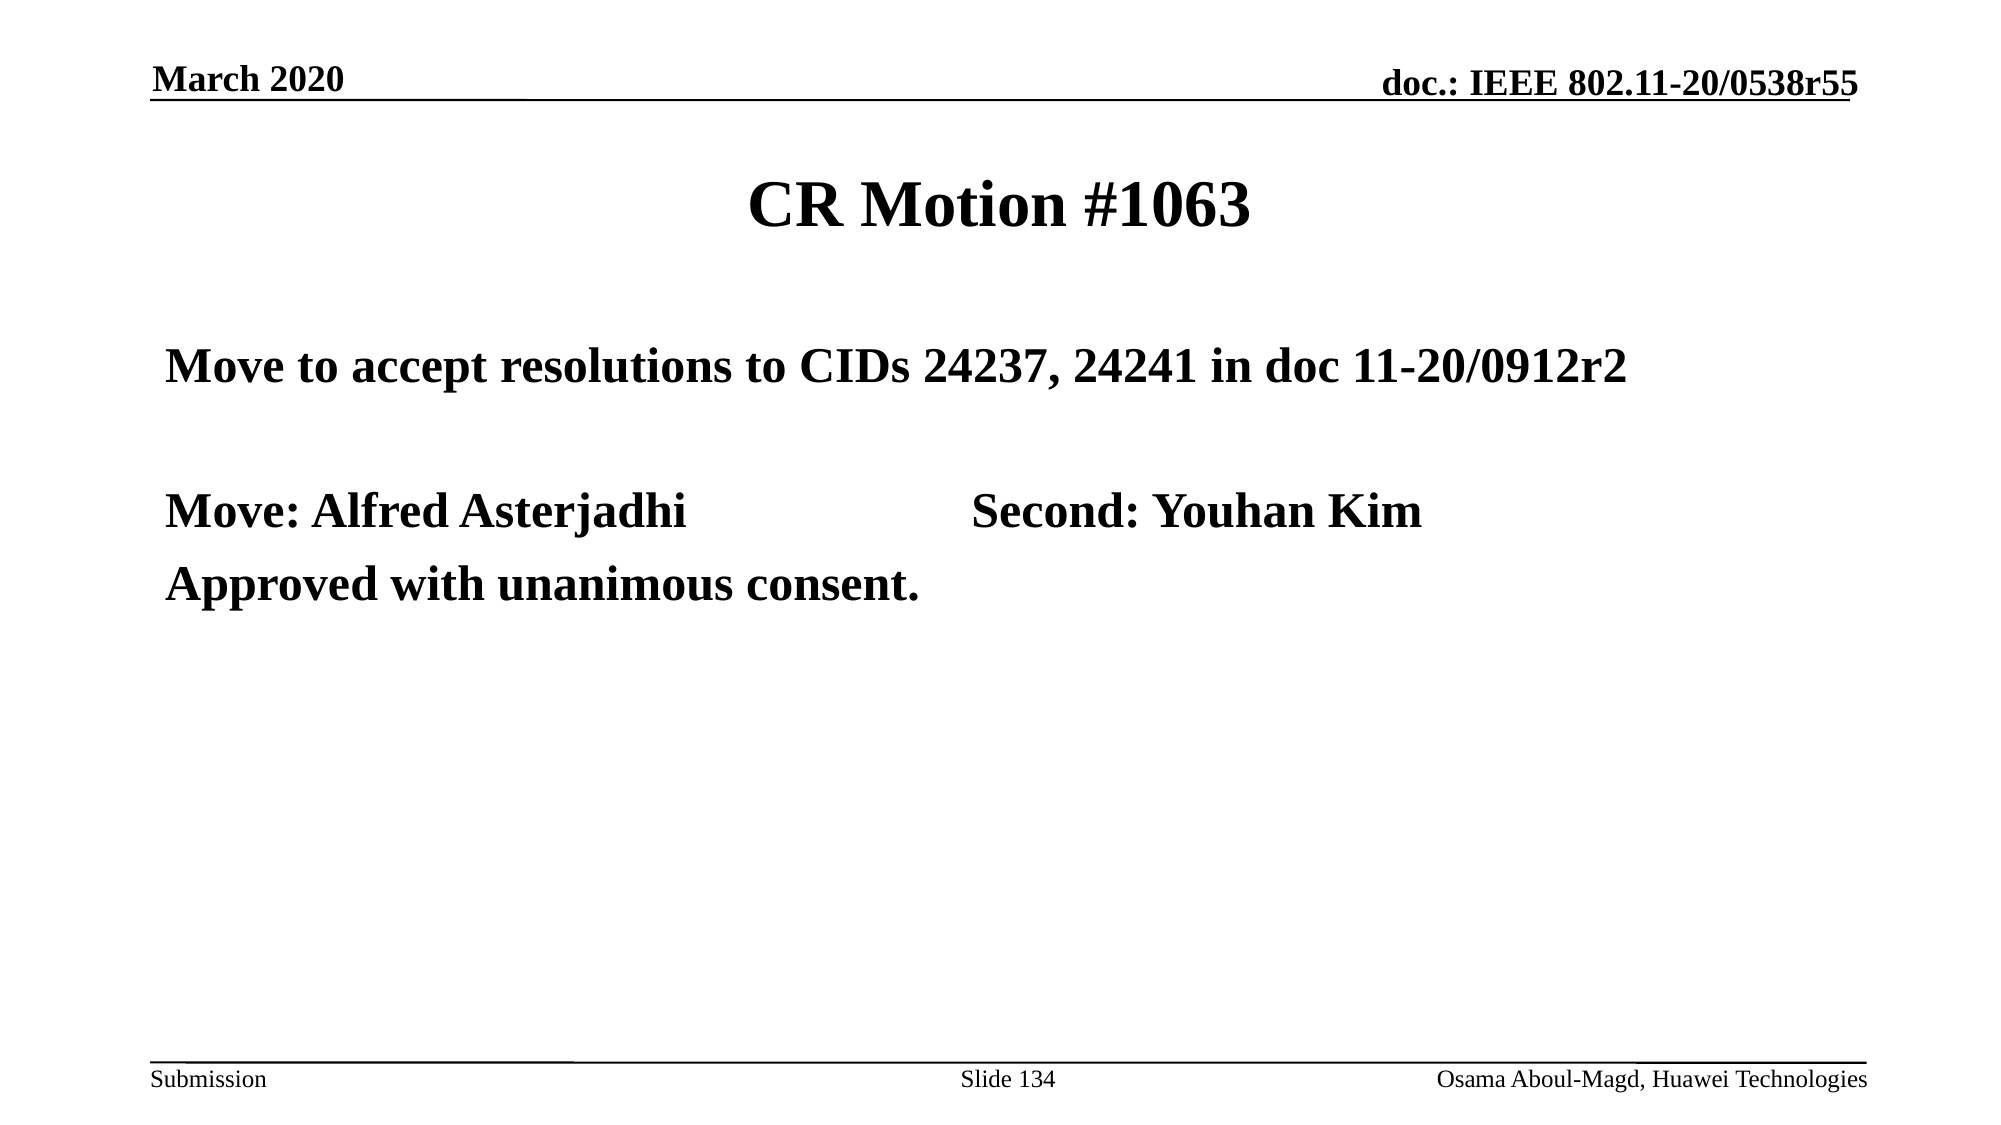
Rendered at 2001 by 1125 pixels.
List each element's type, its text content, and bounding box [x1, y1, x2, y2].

title CR Motion #1063 [149, 112, 1850, 288]
footer Osama Aboul-Magd, Huawei Technologies [1171, 1061, 1869, 1093]
list Move to accept resolutions to CIDs 24237, 24241 in doc 11-20/0912r2 Move: Alfred Asterjadhi Second: Youhan Kim Approved with unanimous consent. [149, 324, 1850, 1000]
slide_number Slide 134 [950, 1061, 1067, 1123]
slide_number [152, 54, 563, 100]
